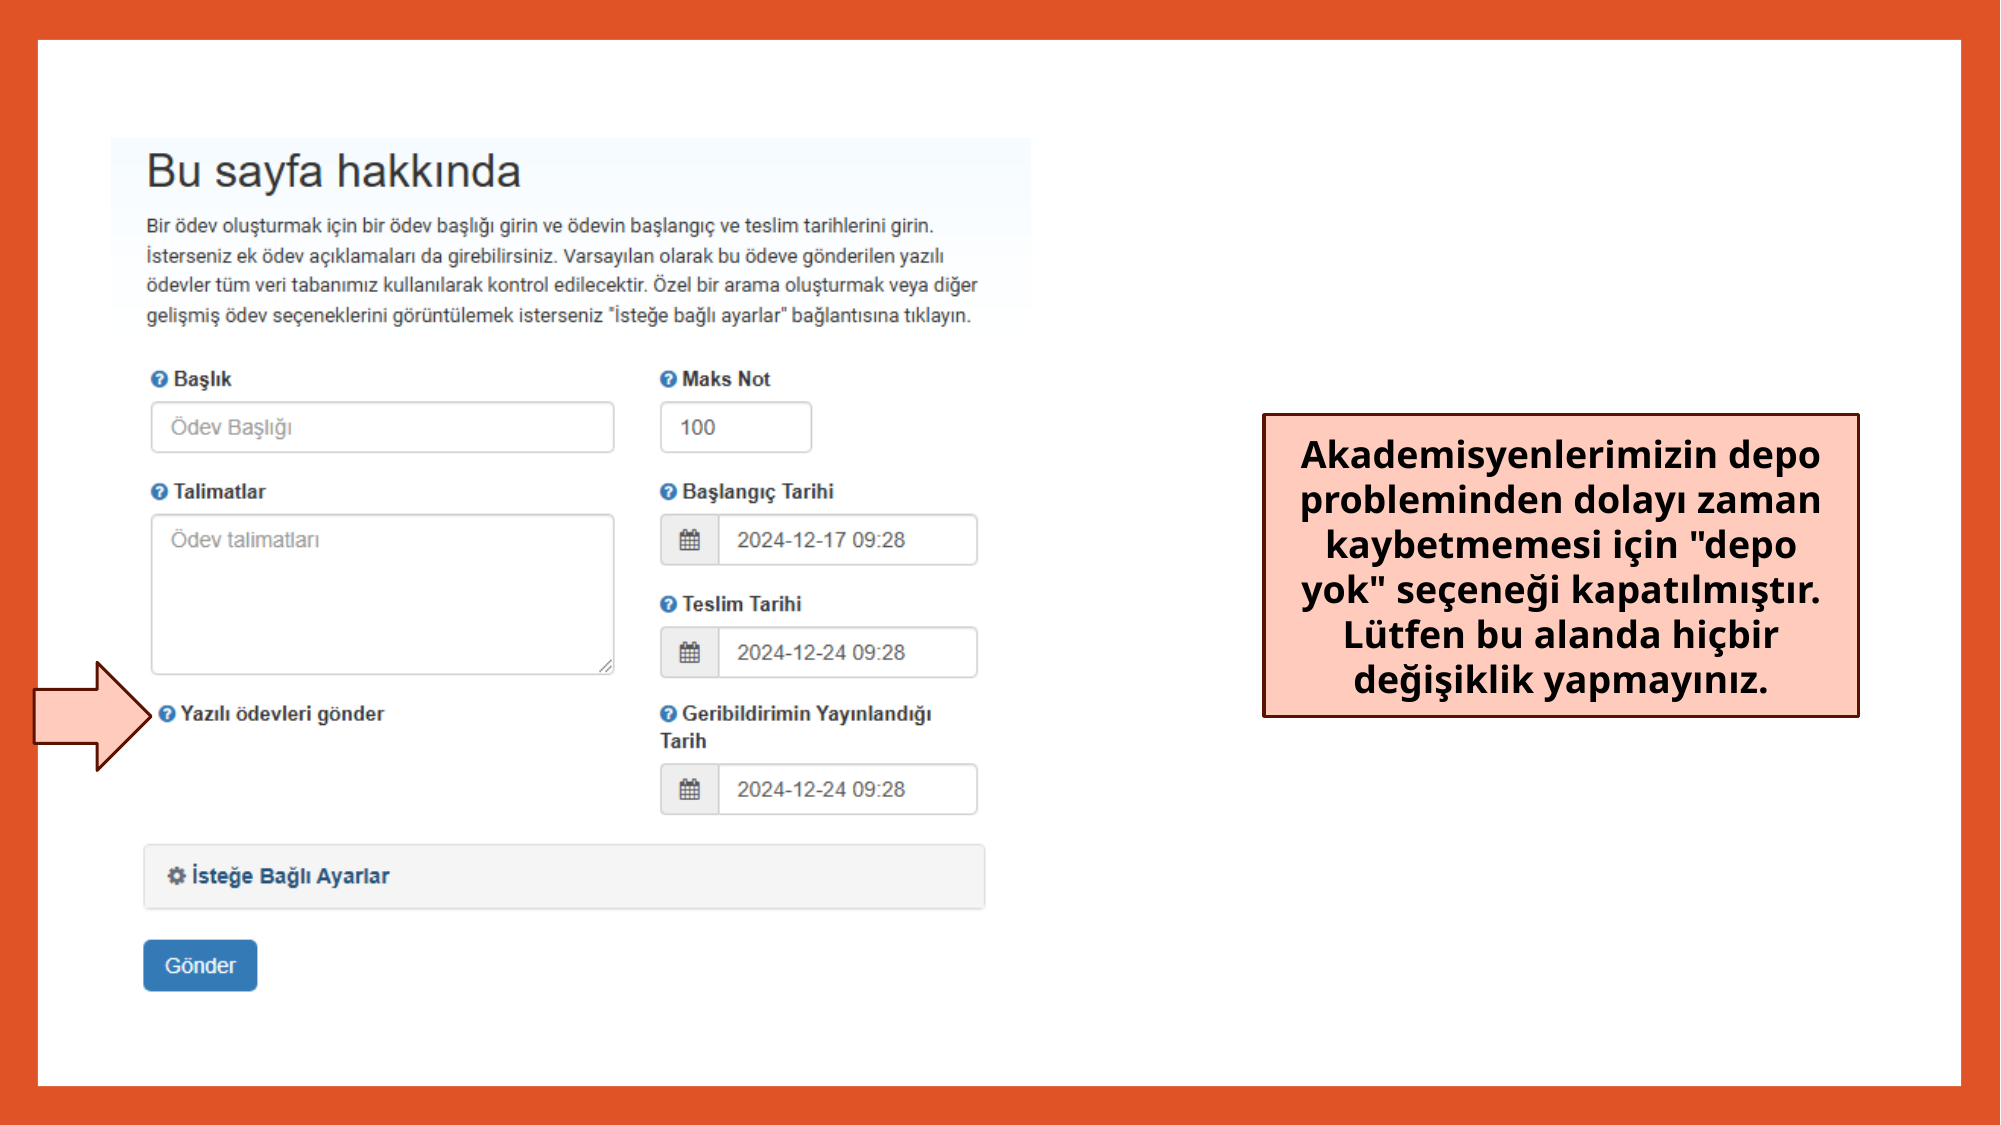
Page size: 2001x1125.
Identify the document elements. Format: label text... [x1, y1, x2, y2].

text_box Akademisyenlerimizin depo probleminden dolayı zaman kaybetmemesi için "depo yok" seçeneği kapatılmıştır. Lütfen bu alanda hiçbir değişiklik yapmayınız. [1262, 413, 1860, 718]
text_box [32, 660, 104, 772]
picture [110, 138, 1032, 1007]
